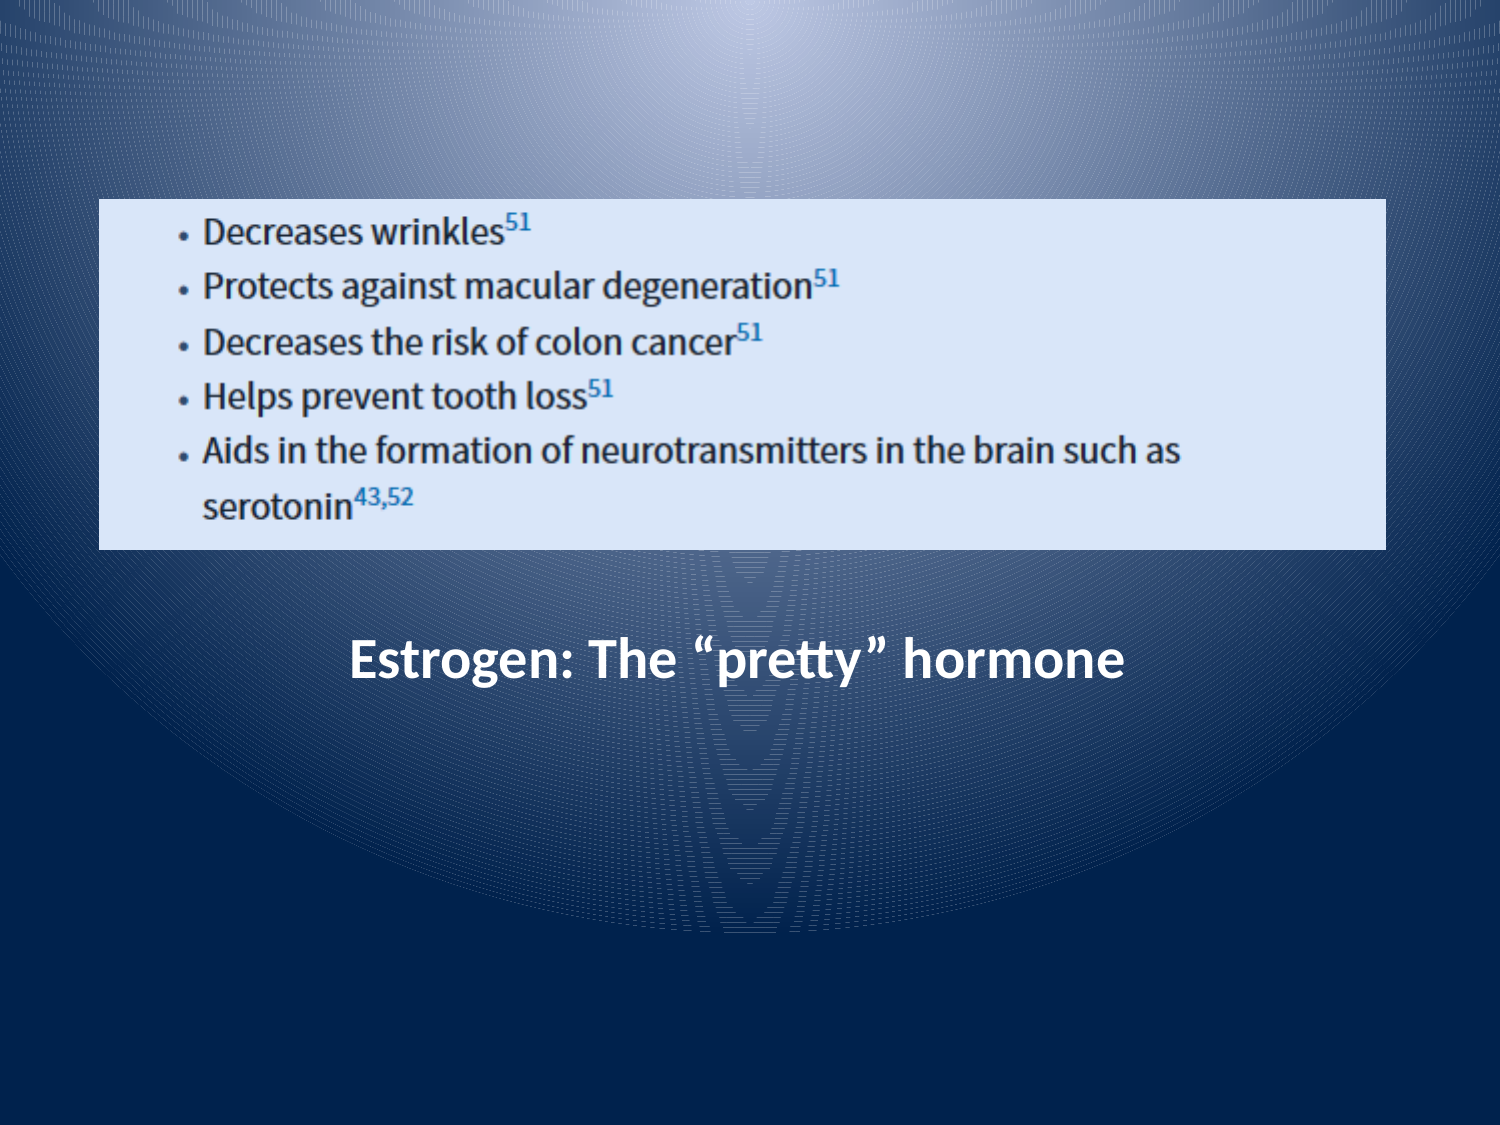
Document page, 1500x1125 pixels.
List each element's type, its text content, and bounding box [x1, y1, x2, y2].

text_box Estrogen: The “pretty” hormone [112, 612, 1363, 698]
picture [99, 199, 1387, 551]
